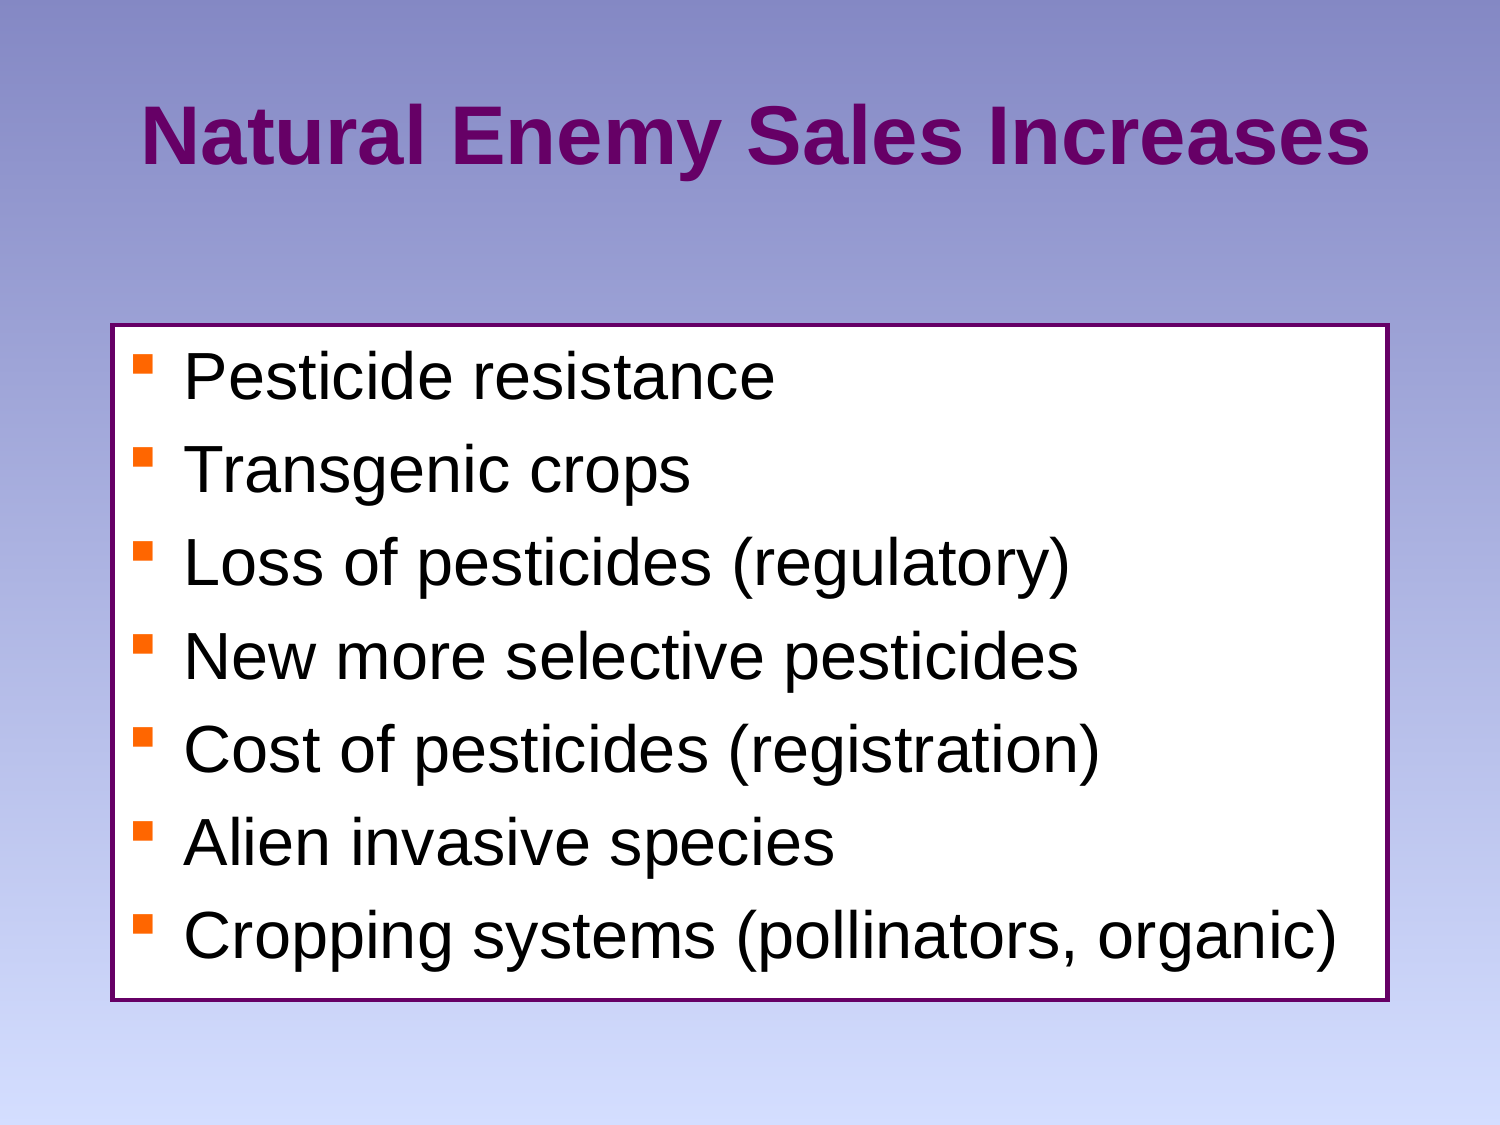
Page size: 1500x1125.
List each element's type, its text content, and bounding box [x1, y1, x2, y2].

title Natural Enemy Sales Increases [62, 37, 1451, 226]
list Pesticide resistance Transgenic crops Loss of pesticides (regulatory) New more selective pesticides Cost of pesticides (registration) Alien invasive species Cropping systems (pollinators, organic) [112, 324, 1388, 1001]
